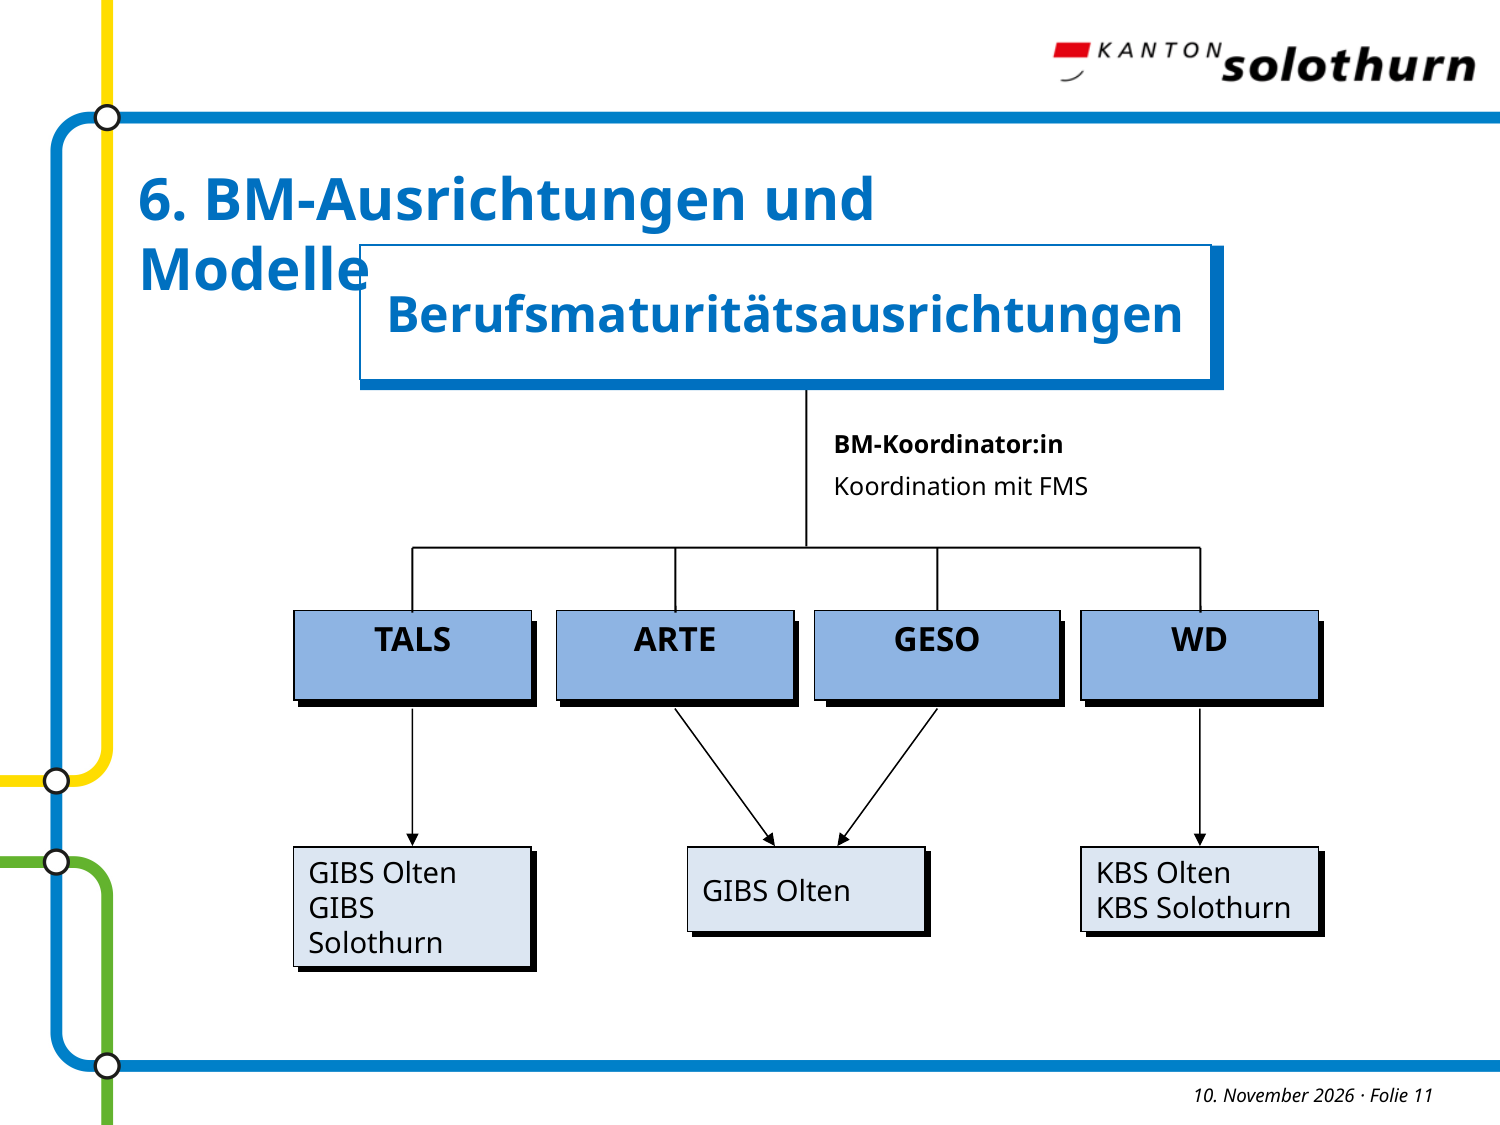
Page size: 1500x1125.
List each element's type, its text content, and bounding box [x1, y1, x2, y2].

picture [0, 0, 1500, 1125]
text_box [293, 244, 1325, 941]
text_box 6. BM-Ausrichtungen und Modelle [123, 154, 1086, 310]
